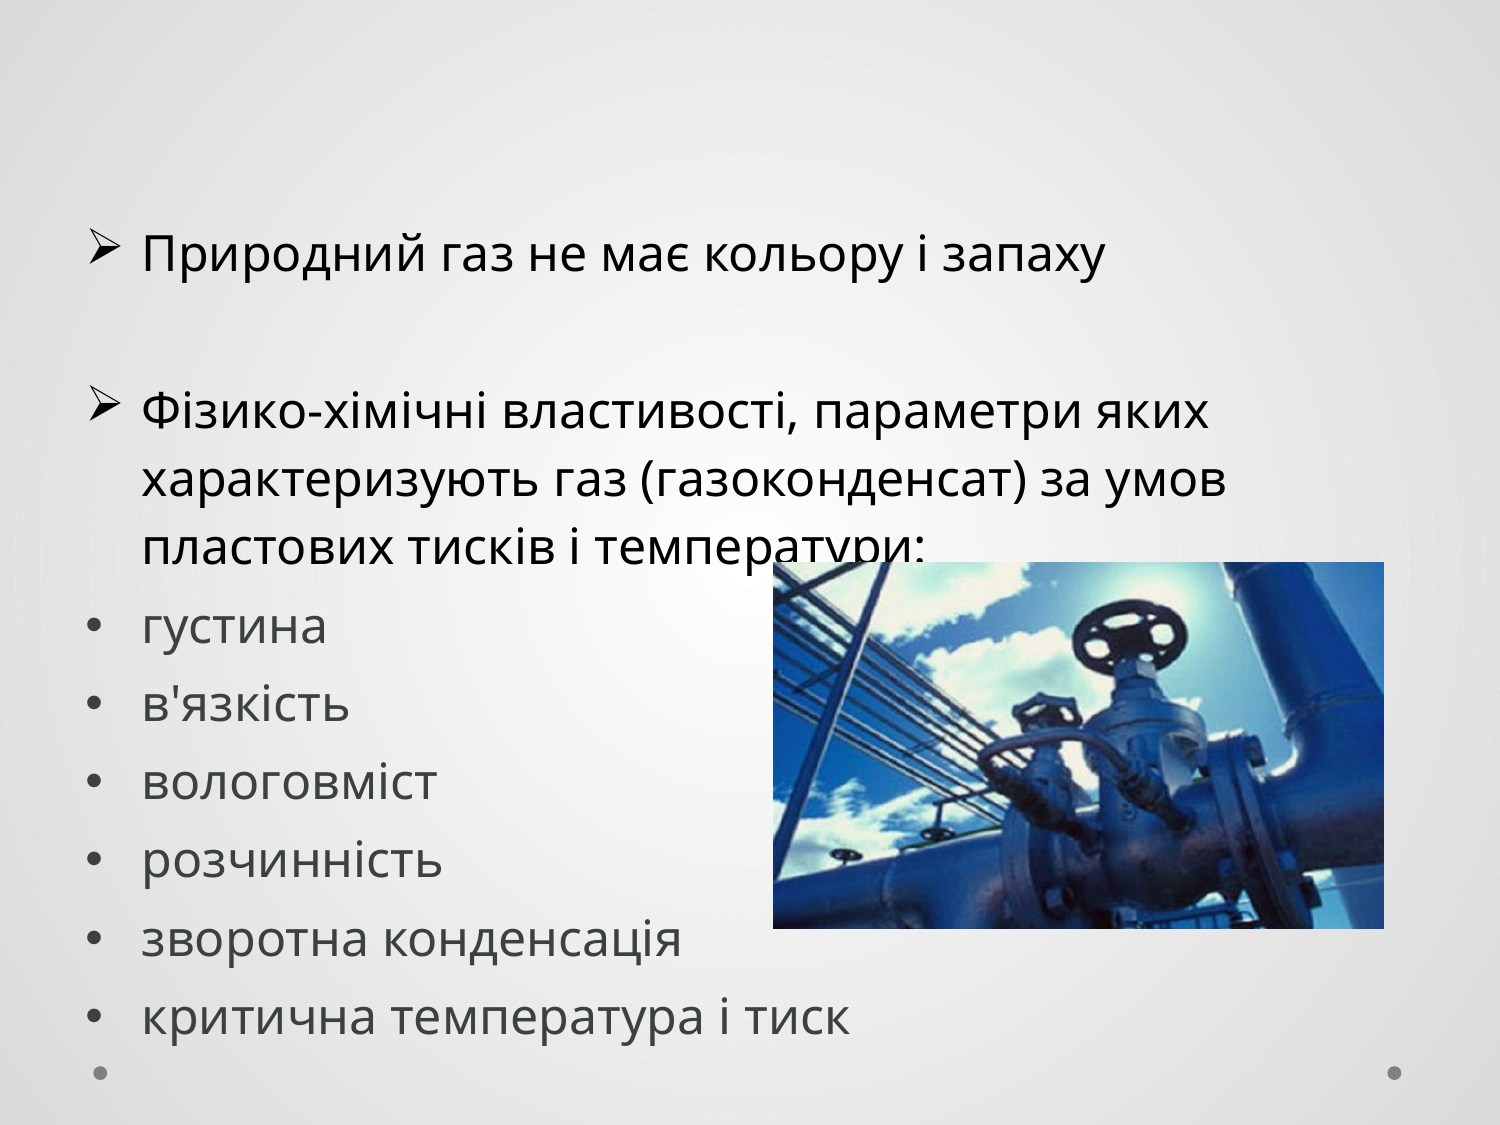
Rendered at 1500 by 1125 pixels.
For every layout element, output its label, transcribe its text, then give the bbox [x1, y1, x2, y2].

title Властивості природного газу [100, 208, 1443, 381]
list Природний газ не має кольору і запаху Фізико-хімічні властивості, параметри яких характеризують газ (газоконденсат) за умов пластових тисків і температури: густина в'язкість вологовміст розчинність зворотна конденсація критична температура і тиск [70, 210, 1413, 1067]
picture [773, 562, 1384, 929]
